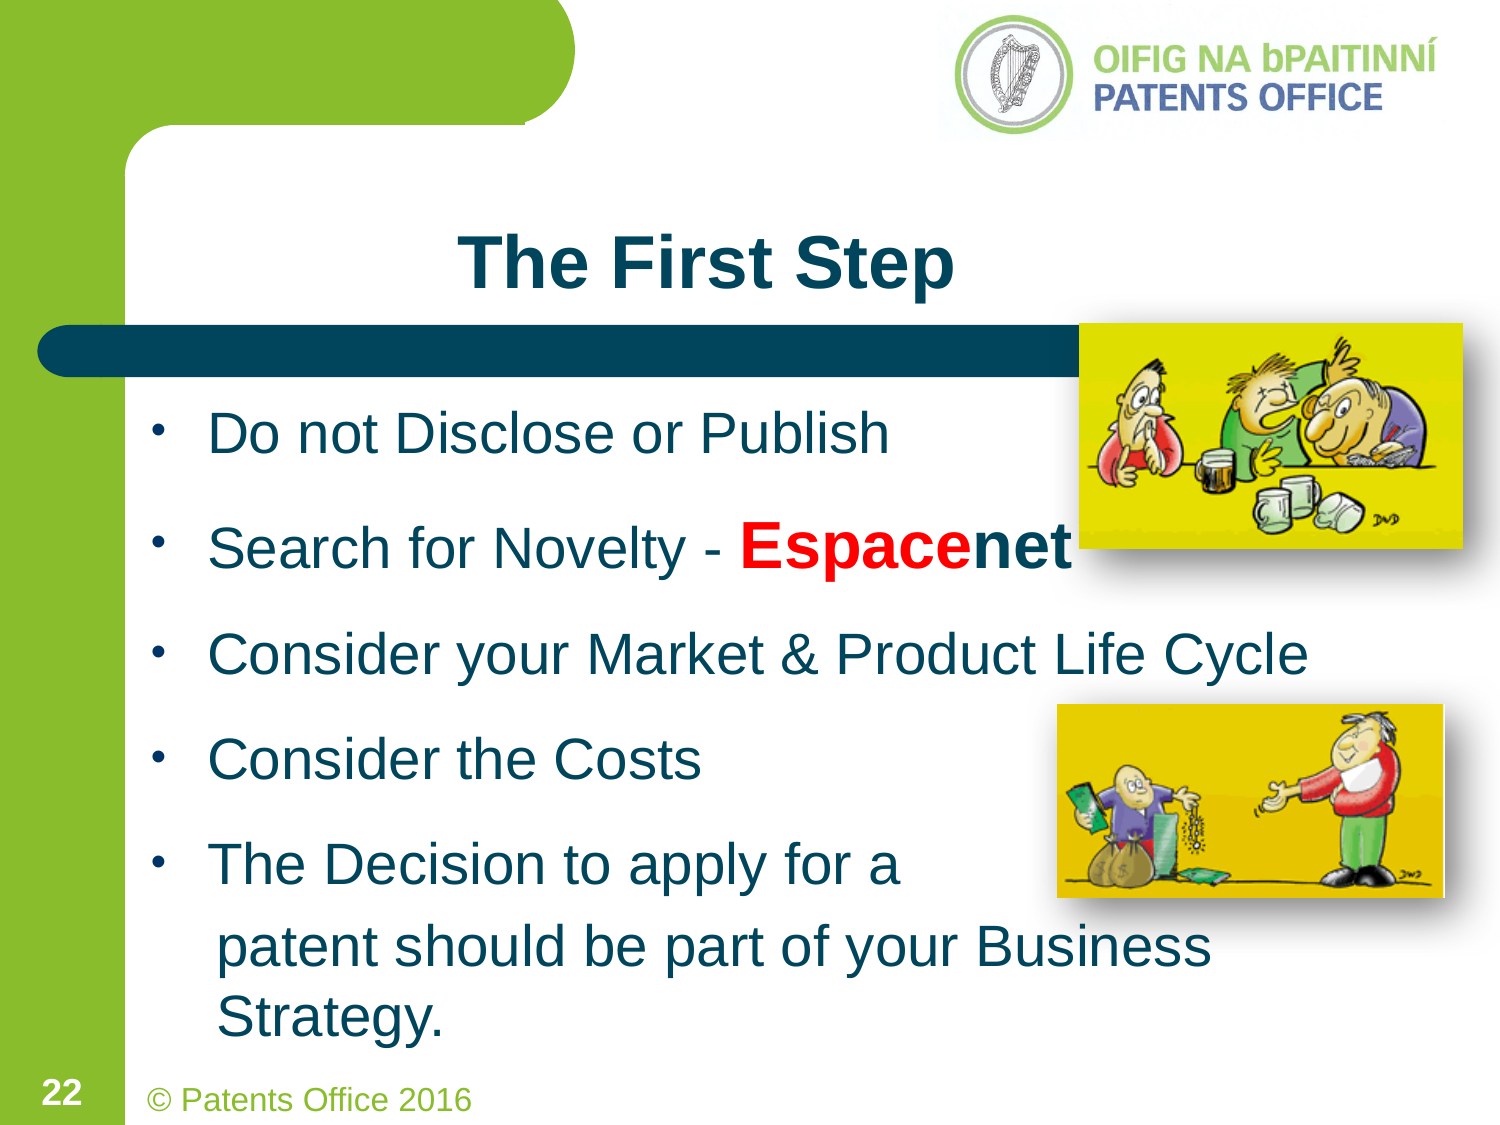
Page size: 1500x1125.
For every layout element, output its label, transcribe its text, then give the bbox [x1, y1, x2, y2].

title The First Step [150, 160, 1365, 313]
picture [1056, 703, 1445, 899]
list Do not Disclose or Publish Search for Novelty - Espacenet Consider your Market & Product Life Cycle Consider the Costs The Decision to apply for a patent should be part of your Business Strategy. [135, 387, 1463, 1094]
picture [938, 4, 1451, 141]
picture [1079, 323, 1463, 550]
slide_number 22 [13, 1060, 111, 1121]
